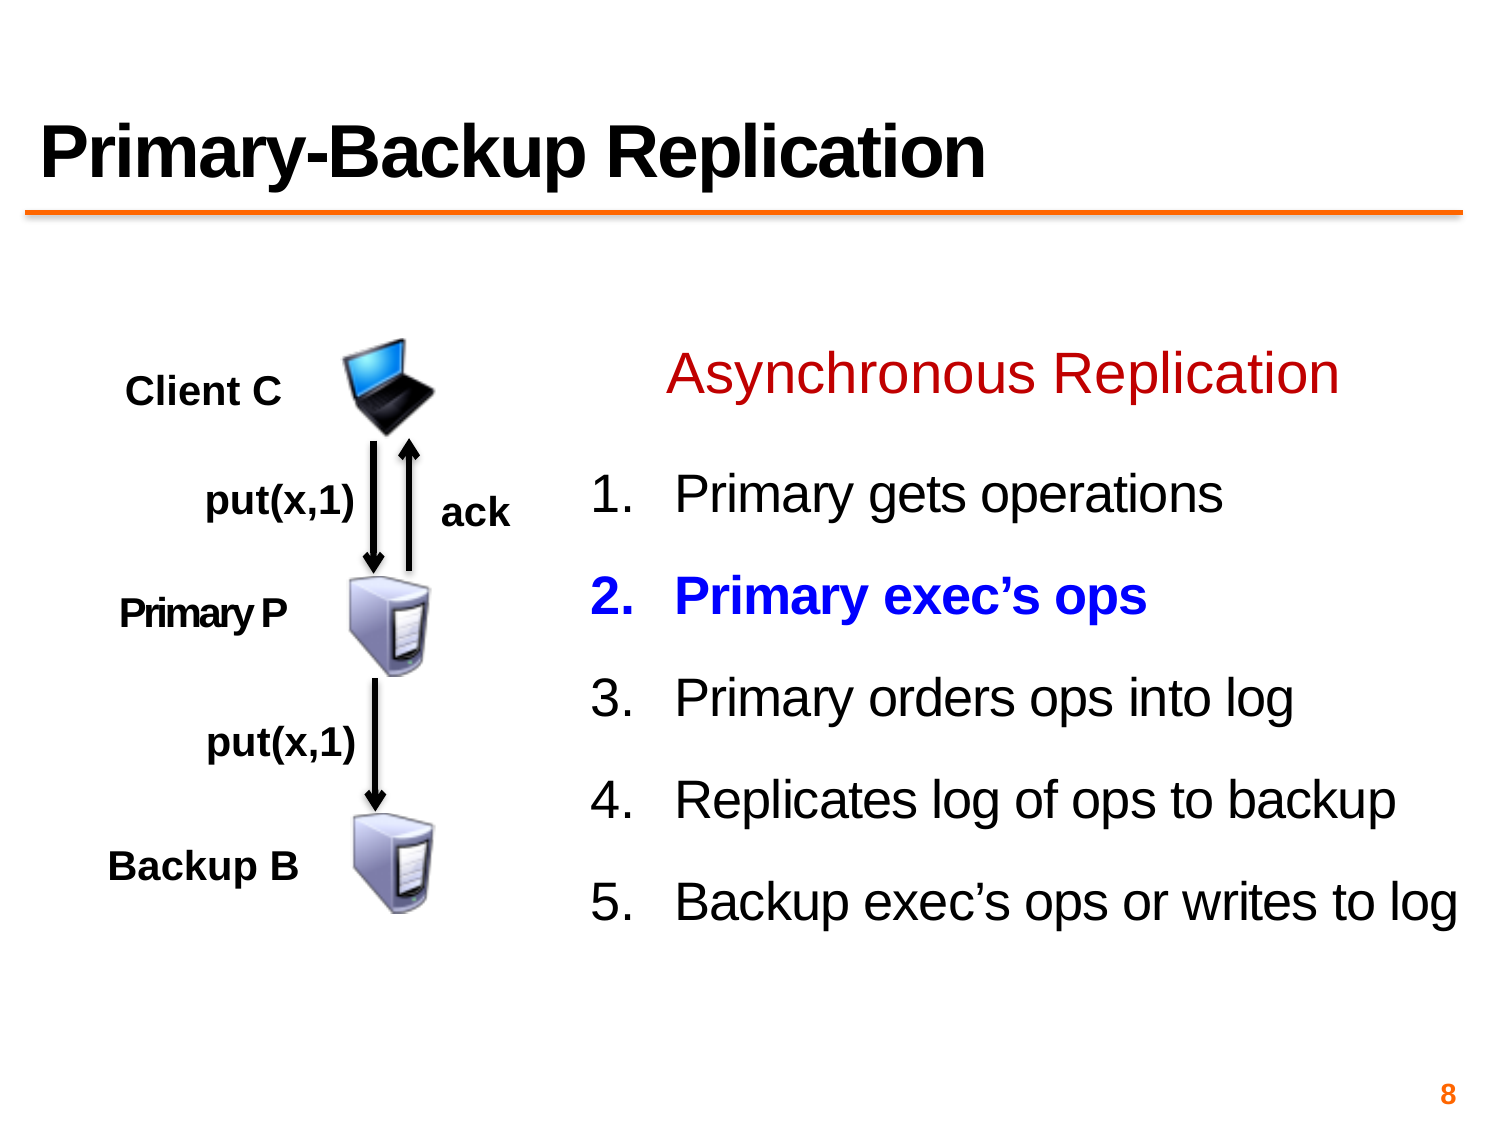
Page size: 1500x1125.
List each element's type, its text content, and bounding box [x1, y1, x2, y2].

slide_number 8 [1112, 1074, 1463, 1110]
picture [343, 813, 444, 915]
title Primary-Backup Replication [24, 24, 1463, 201]
text_box ack [425, 477, 526, 543]
picture [338, 575, 440, 677]
text_box Backup B [103, 838, 304, 889]
picture [338, 338, 440, 439]
text_box put(x,1) [189, 465, 369, 530]
text_box put(x,1) [190, 707, 371, 773]
text_box Client C [124, 363, 283, 414]
list Primary gets operations Primary exec’s ops Primary orders ops into log Replicates log of ops to backup Backup exec’s ops or writes to log [584, 464, 1500, 1060]
text_box Primary P [65, 585, 333, 636]
text_box Asynchronous Replication [651, 328, 1358, 413]
